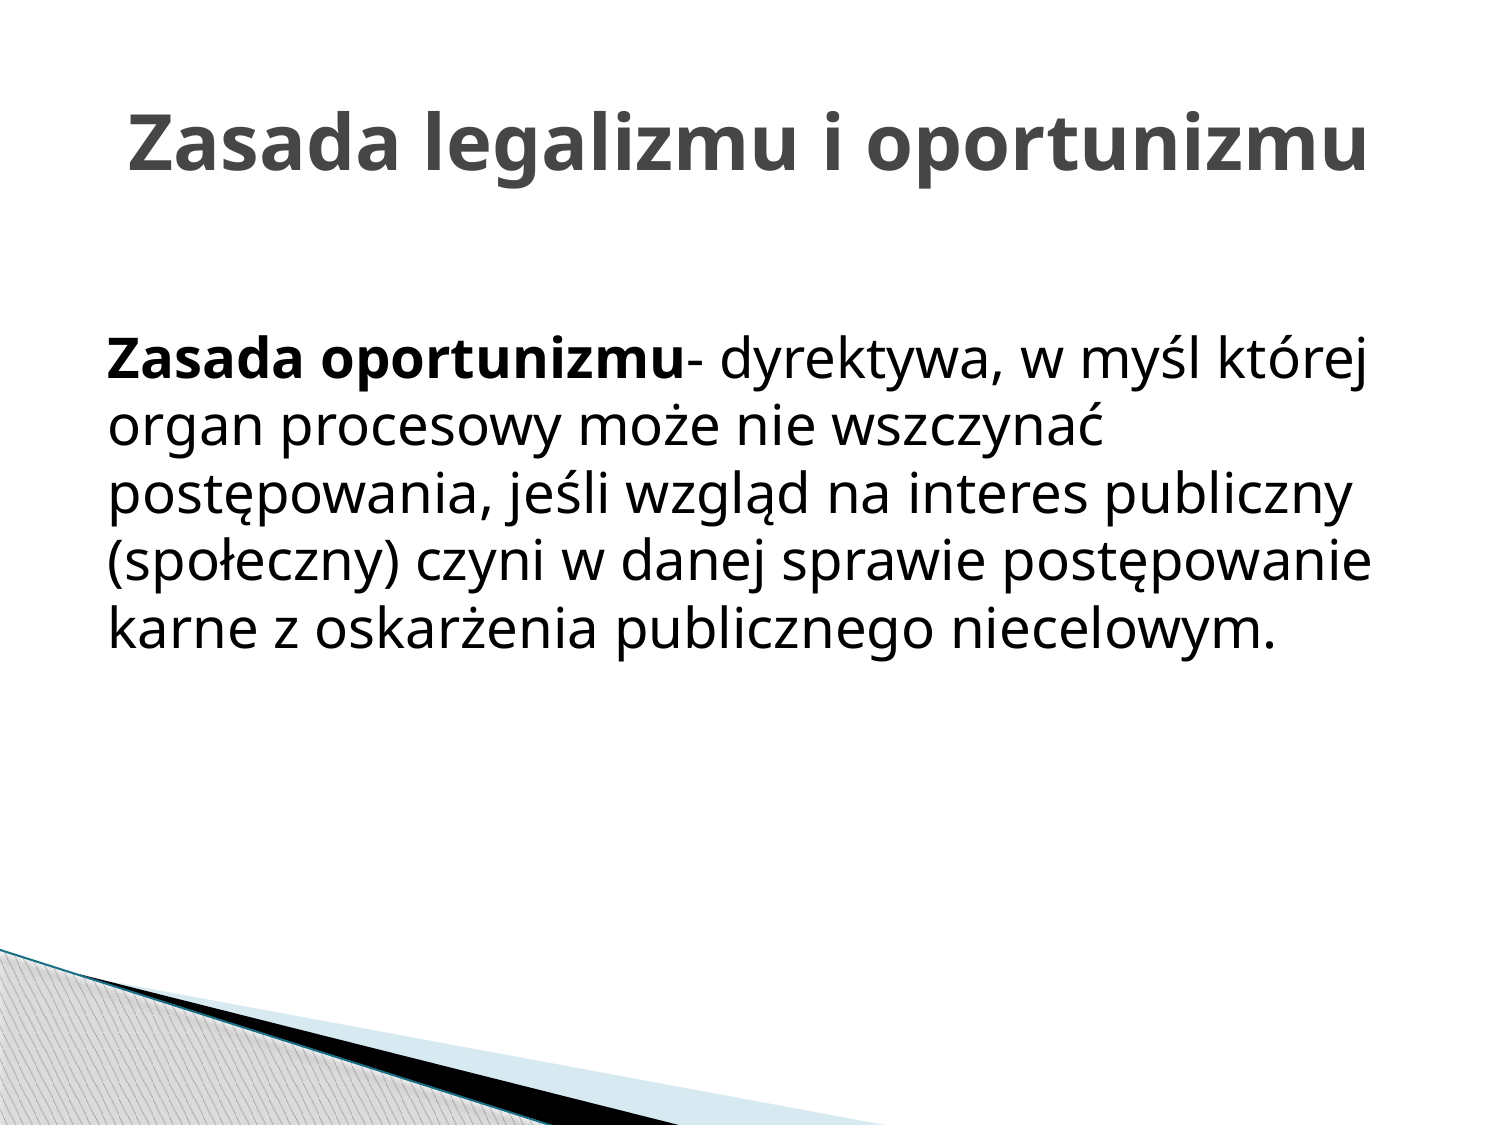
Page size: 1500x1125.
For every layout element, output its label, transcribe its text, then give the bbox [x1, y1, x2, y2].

list Zasada oportunizmu- dyrektywa, w myśl której organ procesowy może nie wszczynać postępowania, jeśli wzgląd na interes publiczny (społeczny) czyni w danej sprawie postępowanie karne z oskarżenia publicznego niecelowym. [75, 314, 1425, 986]
title Zasada legalizmu i oportunizmu [75, 45, 1425, 233]
